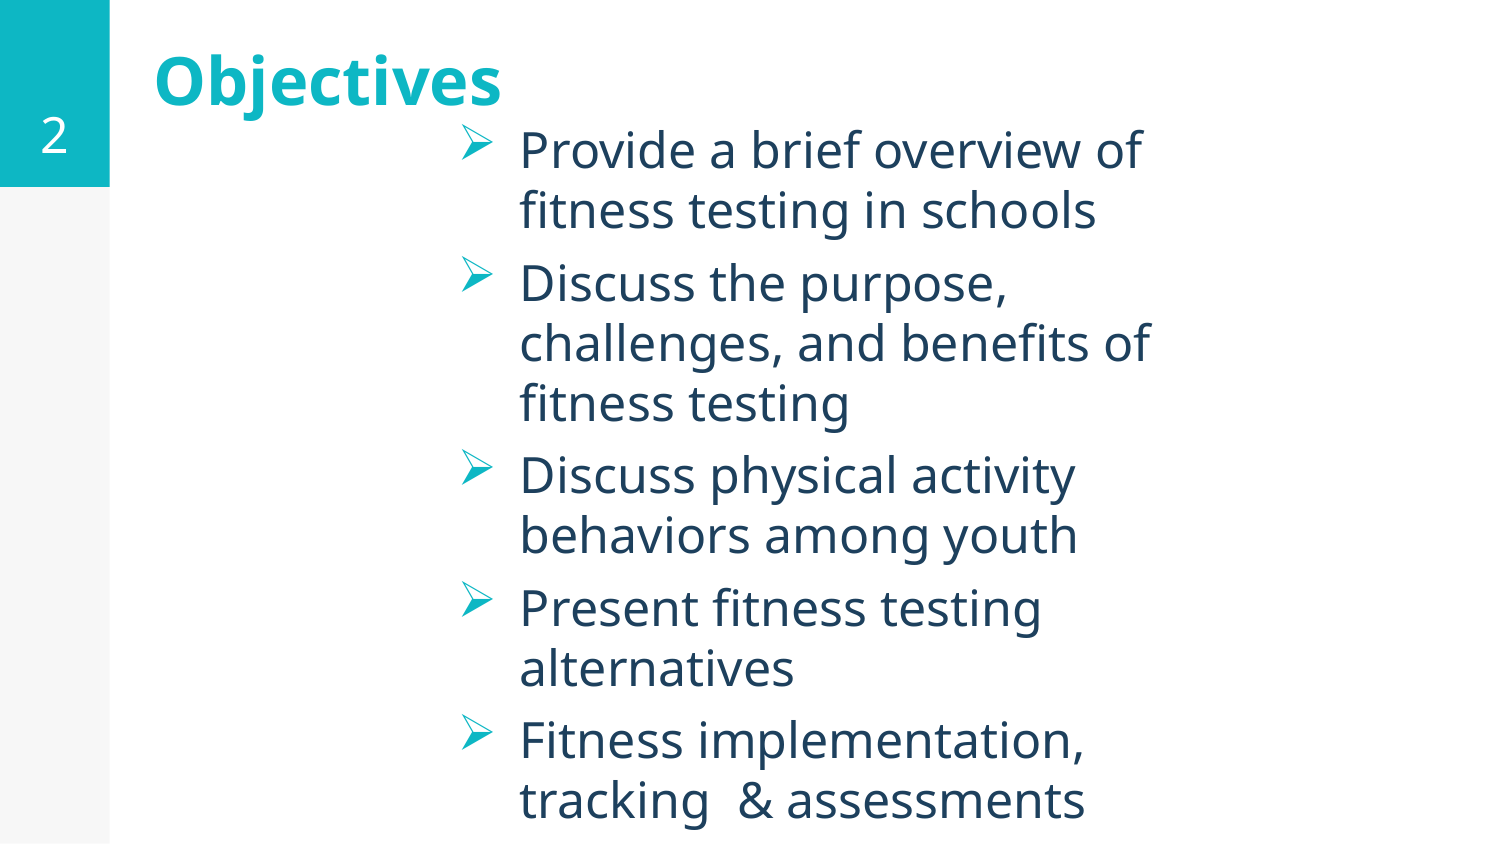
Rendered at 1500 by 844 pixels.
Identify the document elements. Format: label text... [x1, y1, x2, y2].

slide_number 2 [0, 0, 110, 187]
list Provide a brief overview of fitness testing in schools Discuss the purpose, challenges, and benefits of fitness testing Discuss physical activity behaviors among youth Present fitness testing alternatives Fitness implementation, tracking & assessments [429, 0, 1278, 297]
title Objectives [138, 0, 429, 134]
